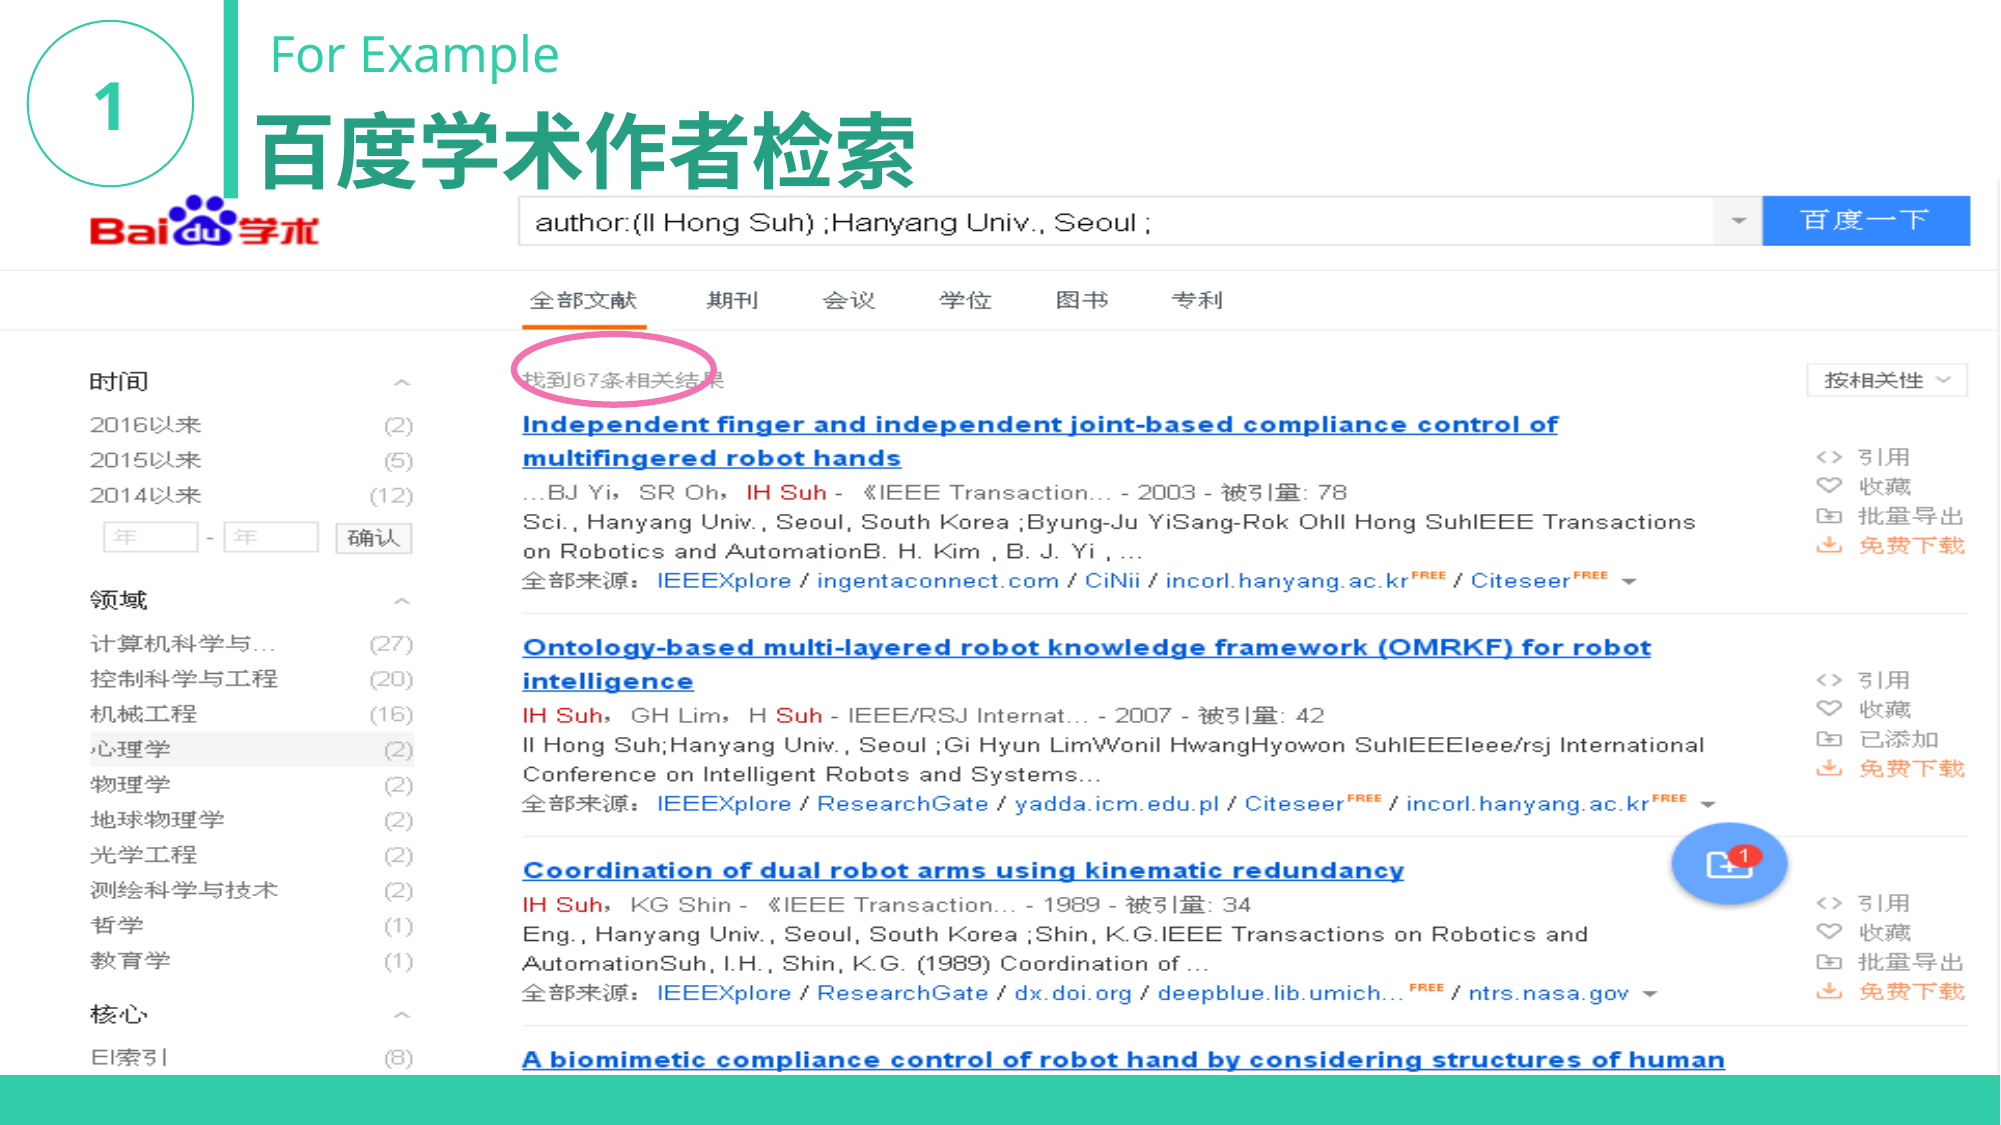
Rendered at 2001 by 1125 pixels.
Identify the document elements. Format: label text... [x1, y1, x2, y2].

text_box 1 [26, 19, 195, 180]
text_box For Example [254, 15, 576, 91]
text_box 百度学术作者检索 [239, 92, 933, 180]
picture [0, 180, 2000, 1075]
text_box [223, 0, 239, 180]
